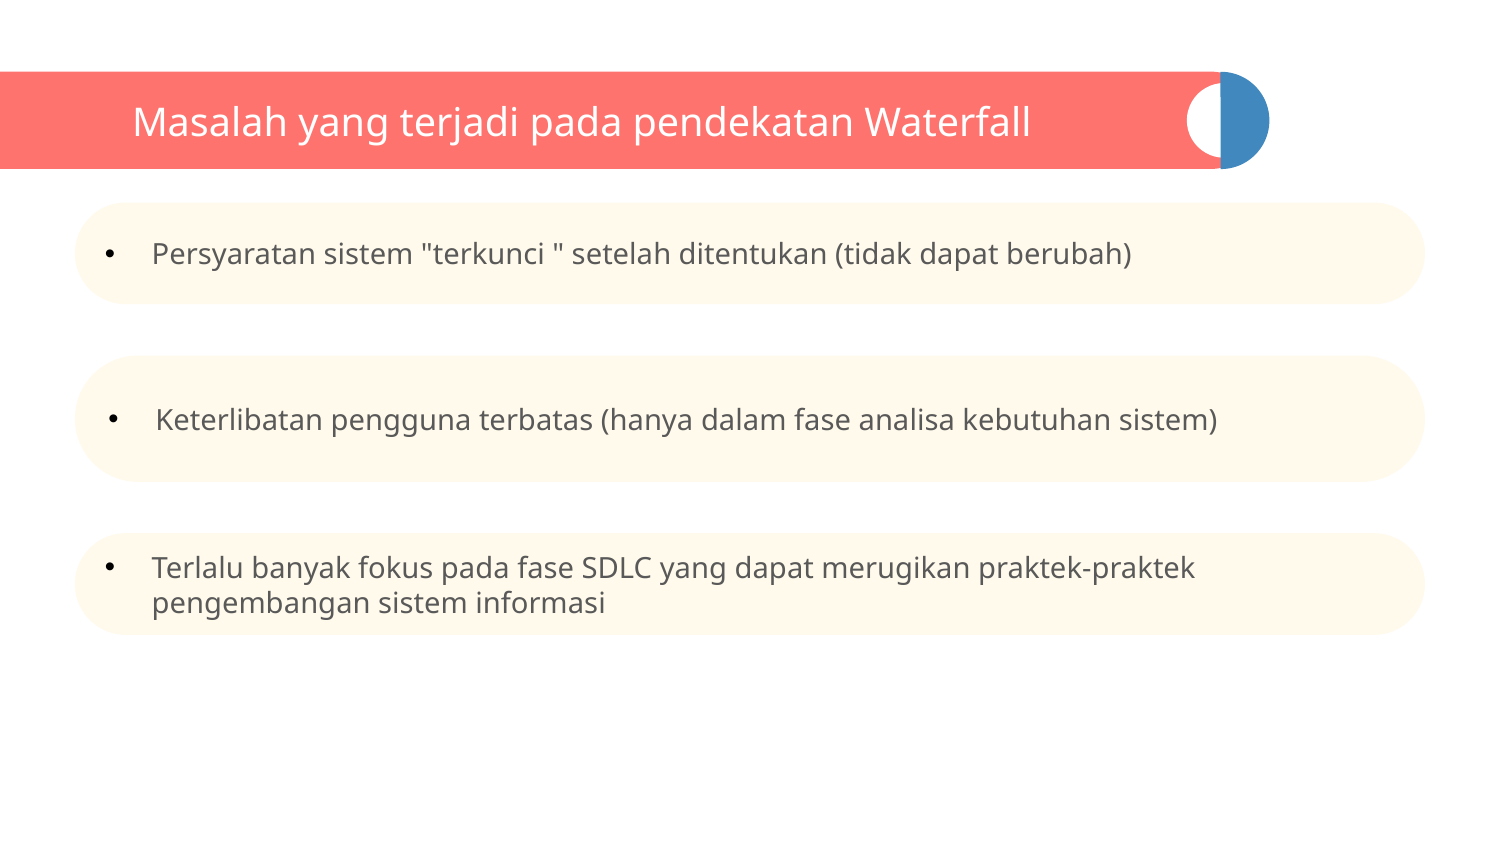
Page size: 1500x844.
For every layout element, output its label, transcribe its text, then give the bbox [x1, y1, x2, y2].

text_box Keterlibatan pengguna terbatas (hanya dalam fase analisa kebutuhan sistem) [74, 355, 1425, 482]
text_box Terlalu banyak fokus pada fase SDLC yang dapat merugikan praktek-praktek pengembangan sistem informasi [74, 533, 1425, 635]
title Masalah yang terjadi pada pendekatan Waterfall [116, 89, 1163, 152]
text_box Persyaratan sistem "terkunci " setelah ditentukan (tidak dapat berubah) [74, 202, 1425, 305]
